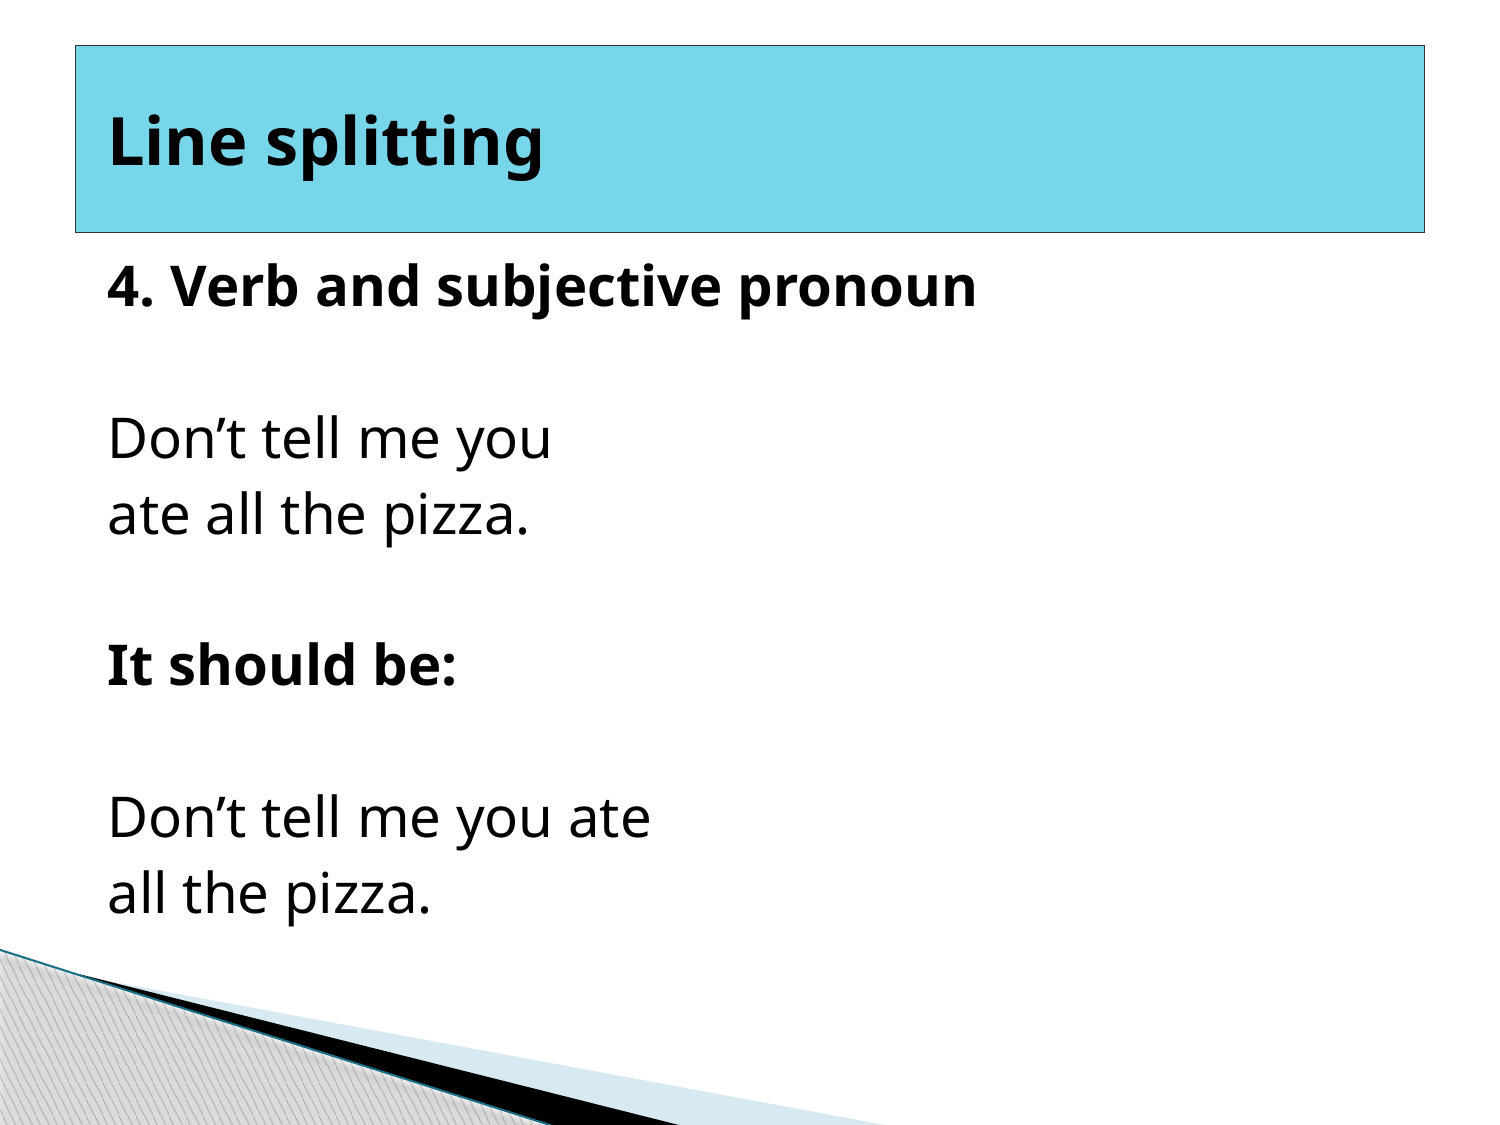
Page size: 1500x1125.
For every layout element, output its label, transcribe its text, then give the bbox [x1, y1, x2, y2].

list 4. Verb and subjective pronoun Don’t tell me you ate all the pizza. It should be: Don’t tell me you ate all the pizza. [75, 243, 1425, 986]
title ‎ Line splitting [75, 45, 1425, 233]
